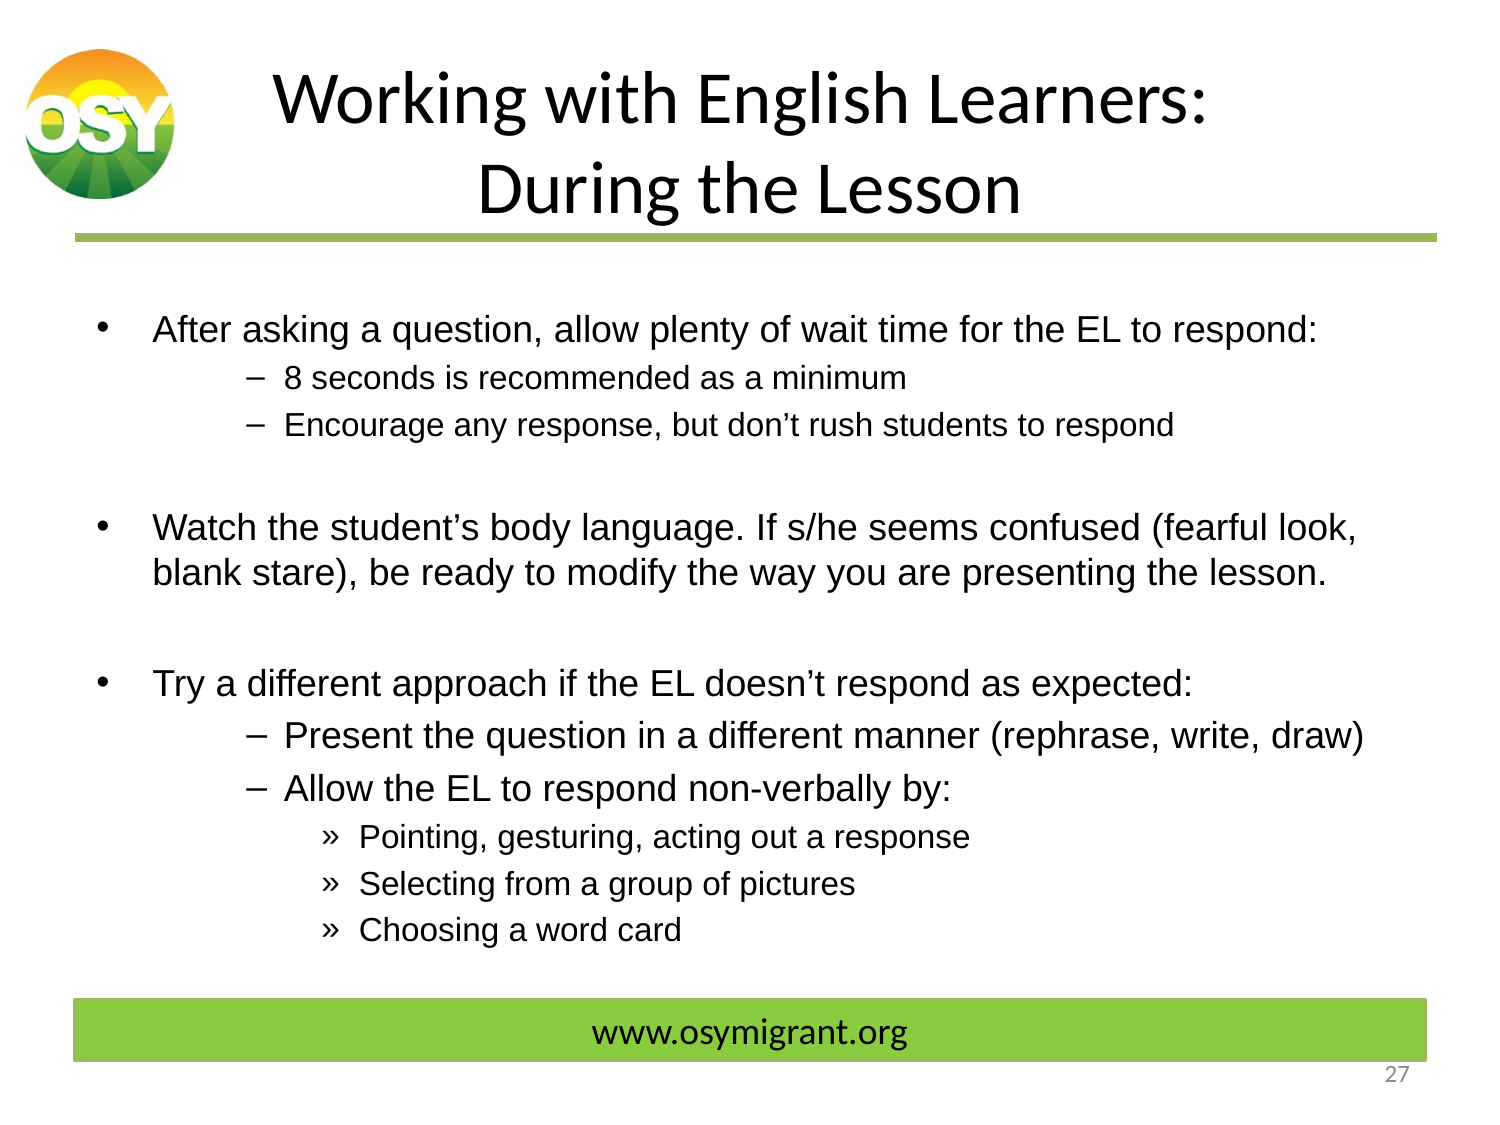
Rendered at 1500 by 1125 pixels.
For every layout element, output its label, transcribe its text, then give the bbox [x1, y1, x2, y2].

title Working with English Learners: During the Lesson [75, 45, 1425, 233]
text_box www.osymigrant.org [73, 998, 1427, 1062]
list After asking a question, allow plenty of wait time for the EL to respond: 8 seconds is recommended as a minimum Encourage any response, but don’t rush students to respond Watch the student’s body language. If s/he seems confused (fearful look, blank stare), be ready to modify the way you are presenting the lesson. Try a different approach if the EL doesn’t respond as expected: Present the question in a different manner (rephrase, write, draw) Allow the EL to respond non-verbally by: Pointing, gesturing, acting out a response Selecting from a group of pictures Choosing a word card [81, 246, 1432, 987]
slide_number 27 [1074, 1062, 1425, 1103]
picture [24, 49, 176, 199]
